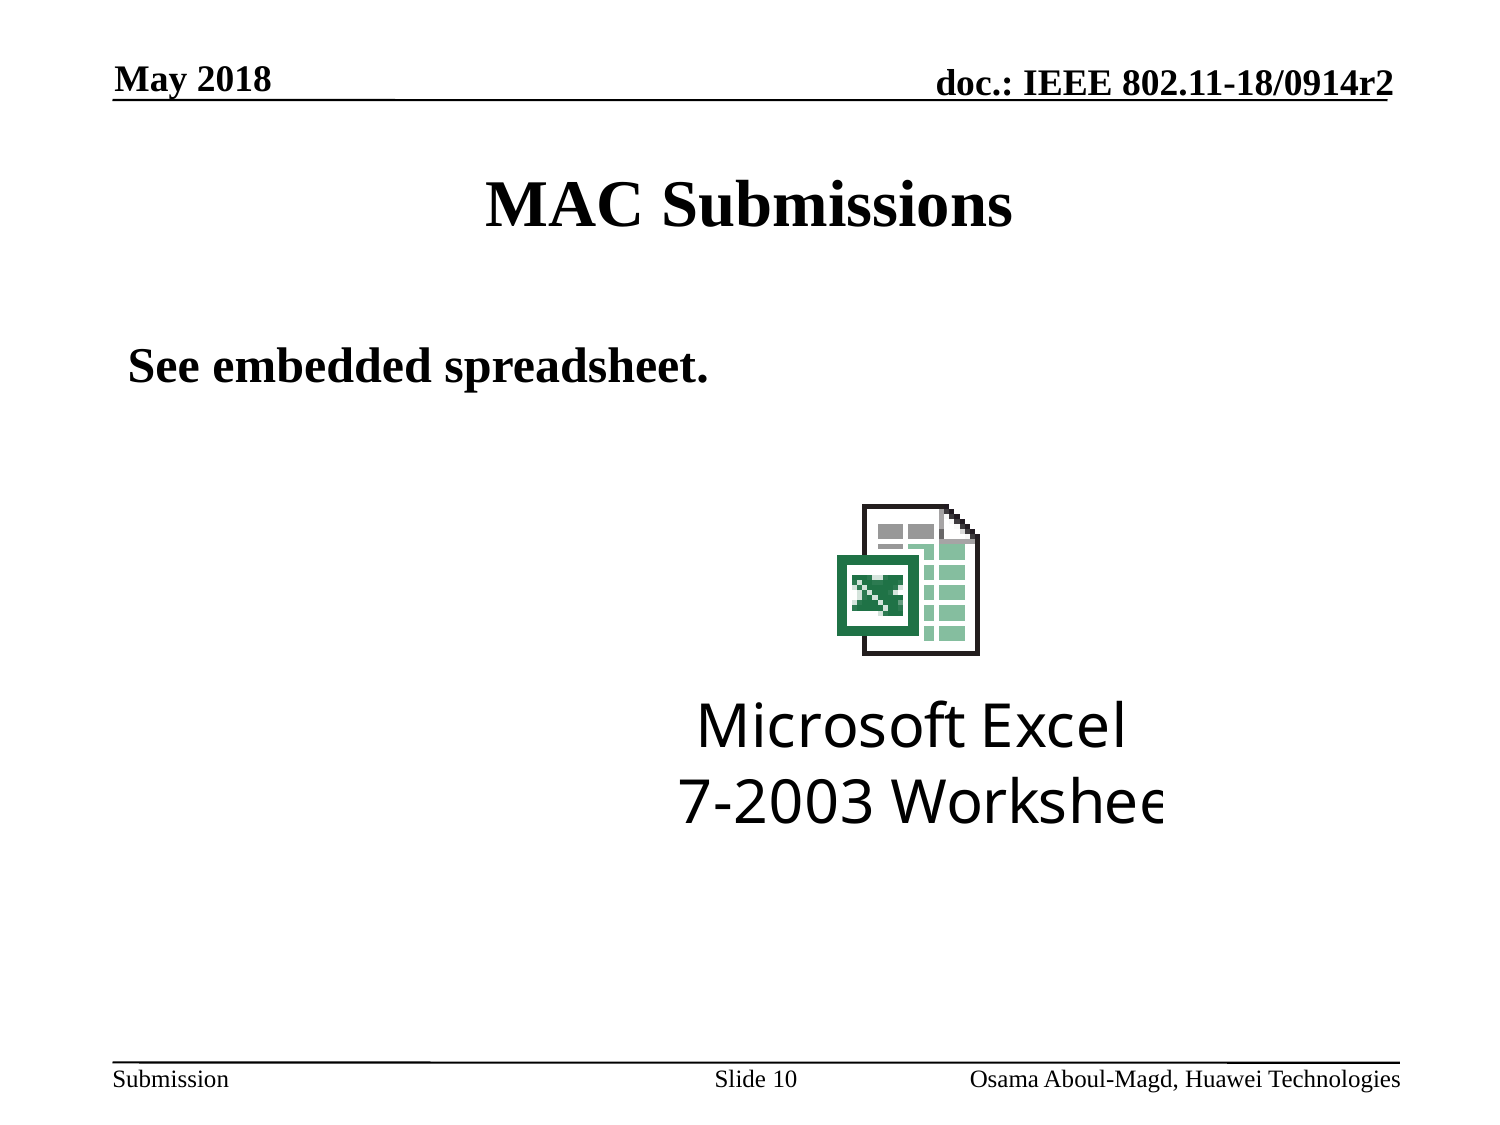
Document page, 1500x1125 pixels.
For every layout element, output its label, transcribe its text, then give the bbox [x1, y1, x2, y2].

footer Osama Aboul-Magd, Huawei Technologies [878, 1061, 1402, 1093]
list See embedded spreadsheet. [112, 324, 1388, 1000]
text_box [674, 498, 1163, 911]
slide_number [114, 54, 423, 100]
slide_number Slide 10 [712, 1061, 800, 1123]
title MAC Submissions [112, 112, 1388, 288]
